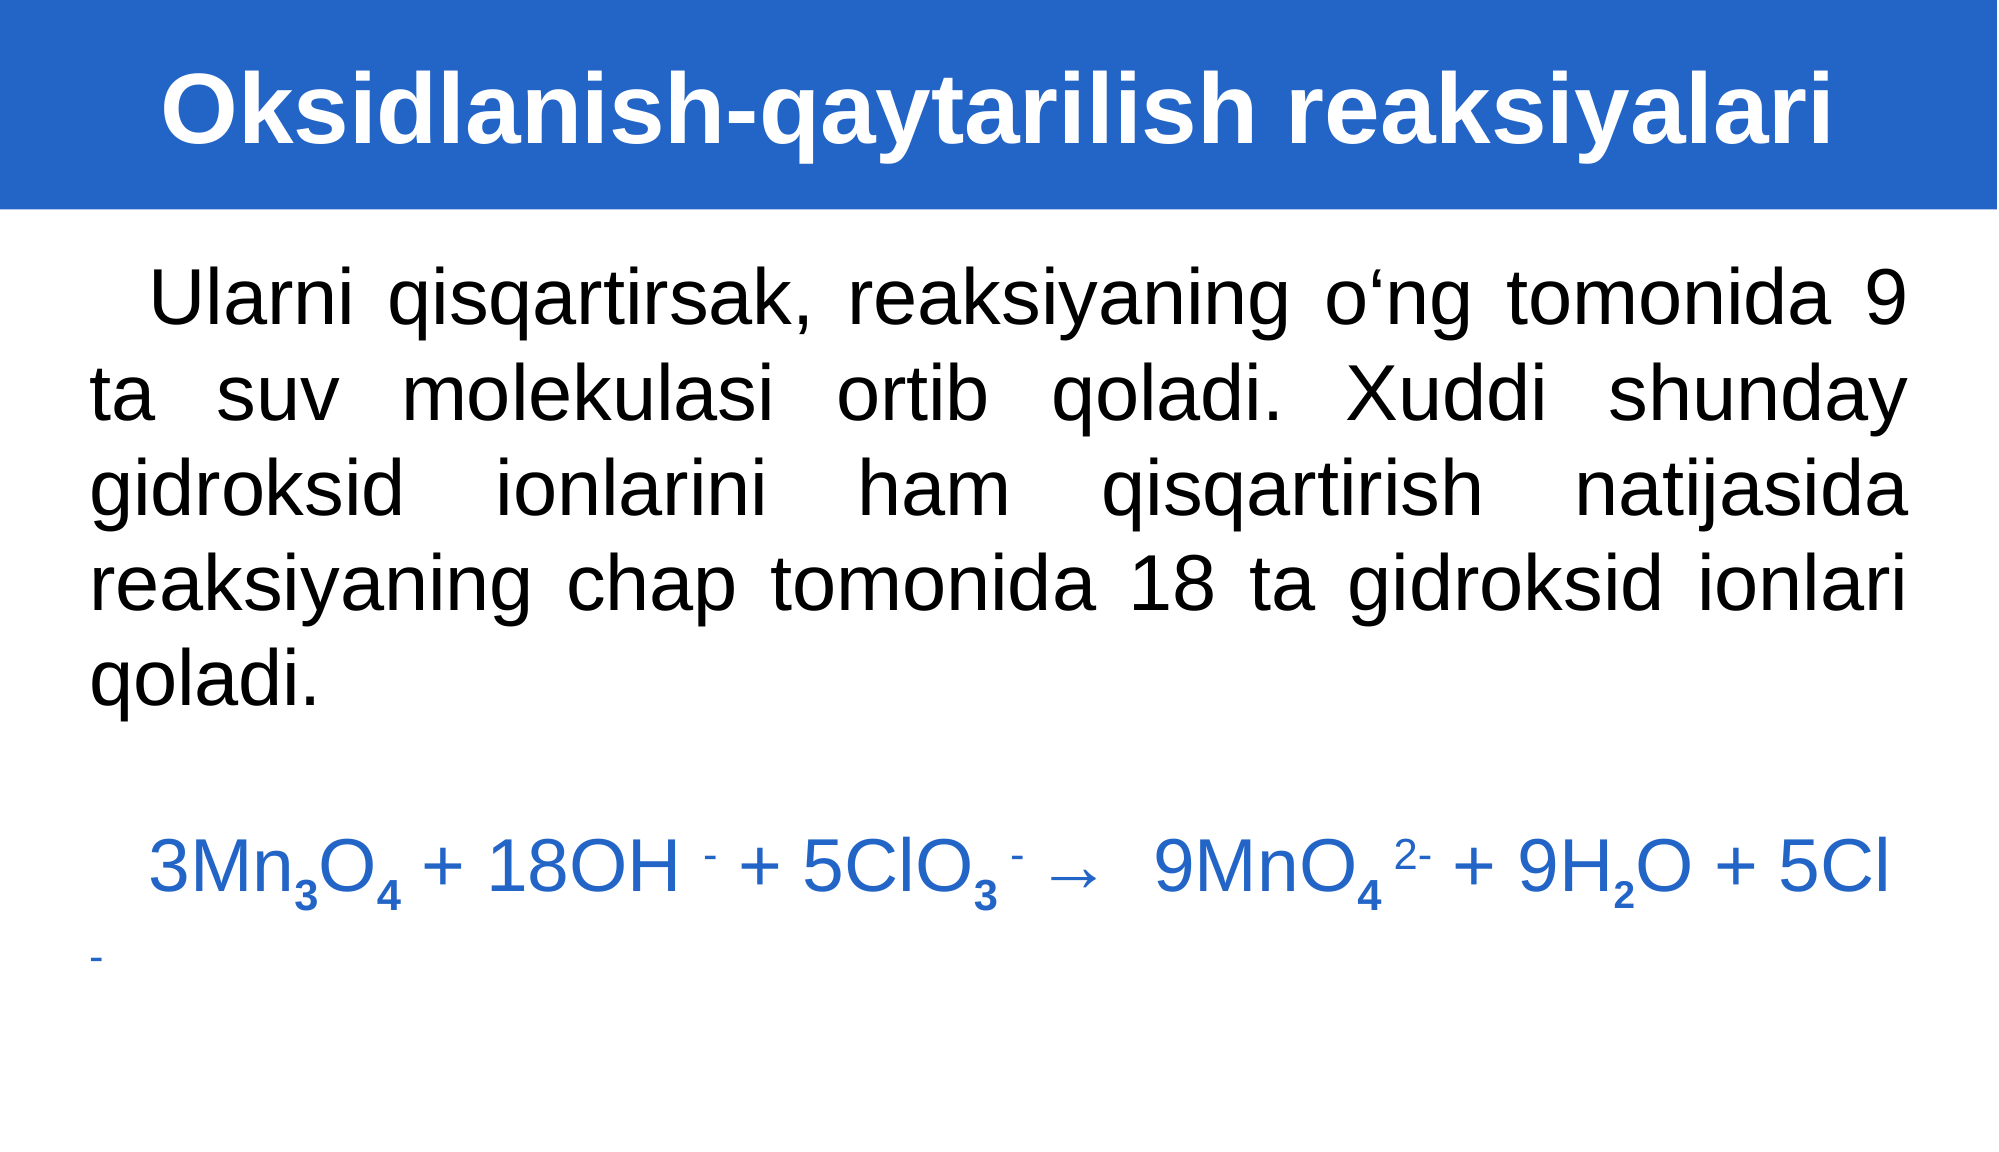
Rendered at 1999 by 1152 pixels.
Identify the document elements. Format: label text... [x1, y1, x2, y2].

text_box Ularni qisqartirsak, reaksiyaning o‘ng tomonida 9 ta suv molekulasi ortib qoladi. Xuddi shunday gidroksid ionlarini ham qisqartirish natijasida reaksiyaning chap tomonida 18 ta gidroksid ionlari qoladi. 3Mn3O4 + 18OH - + 5ClO3 - → 9MnO4 2- + 9H2O + 5Cl - [74, 238, 1925, 1017]
text_box [74, 209, 1999, 510]
text_box Oksidlanish-qaytarilish reaksiyalari [0, 0, 1997, 210]
